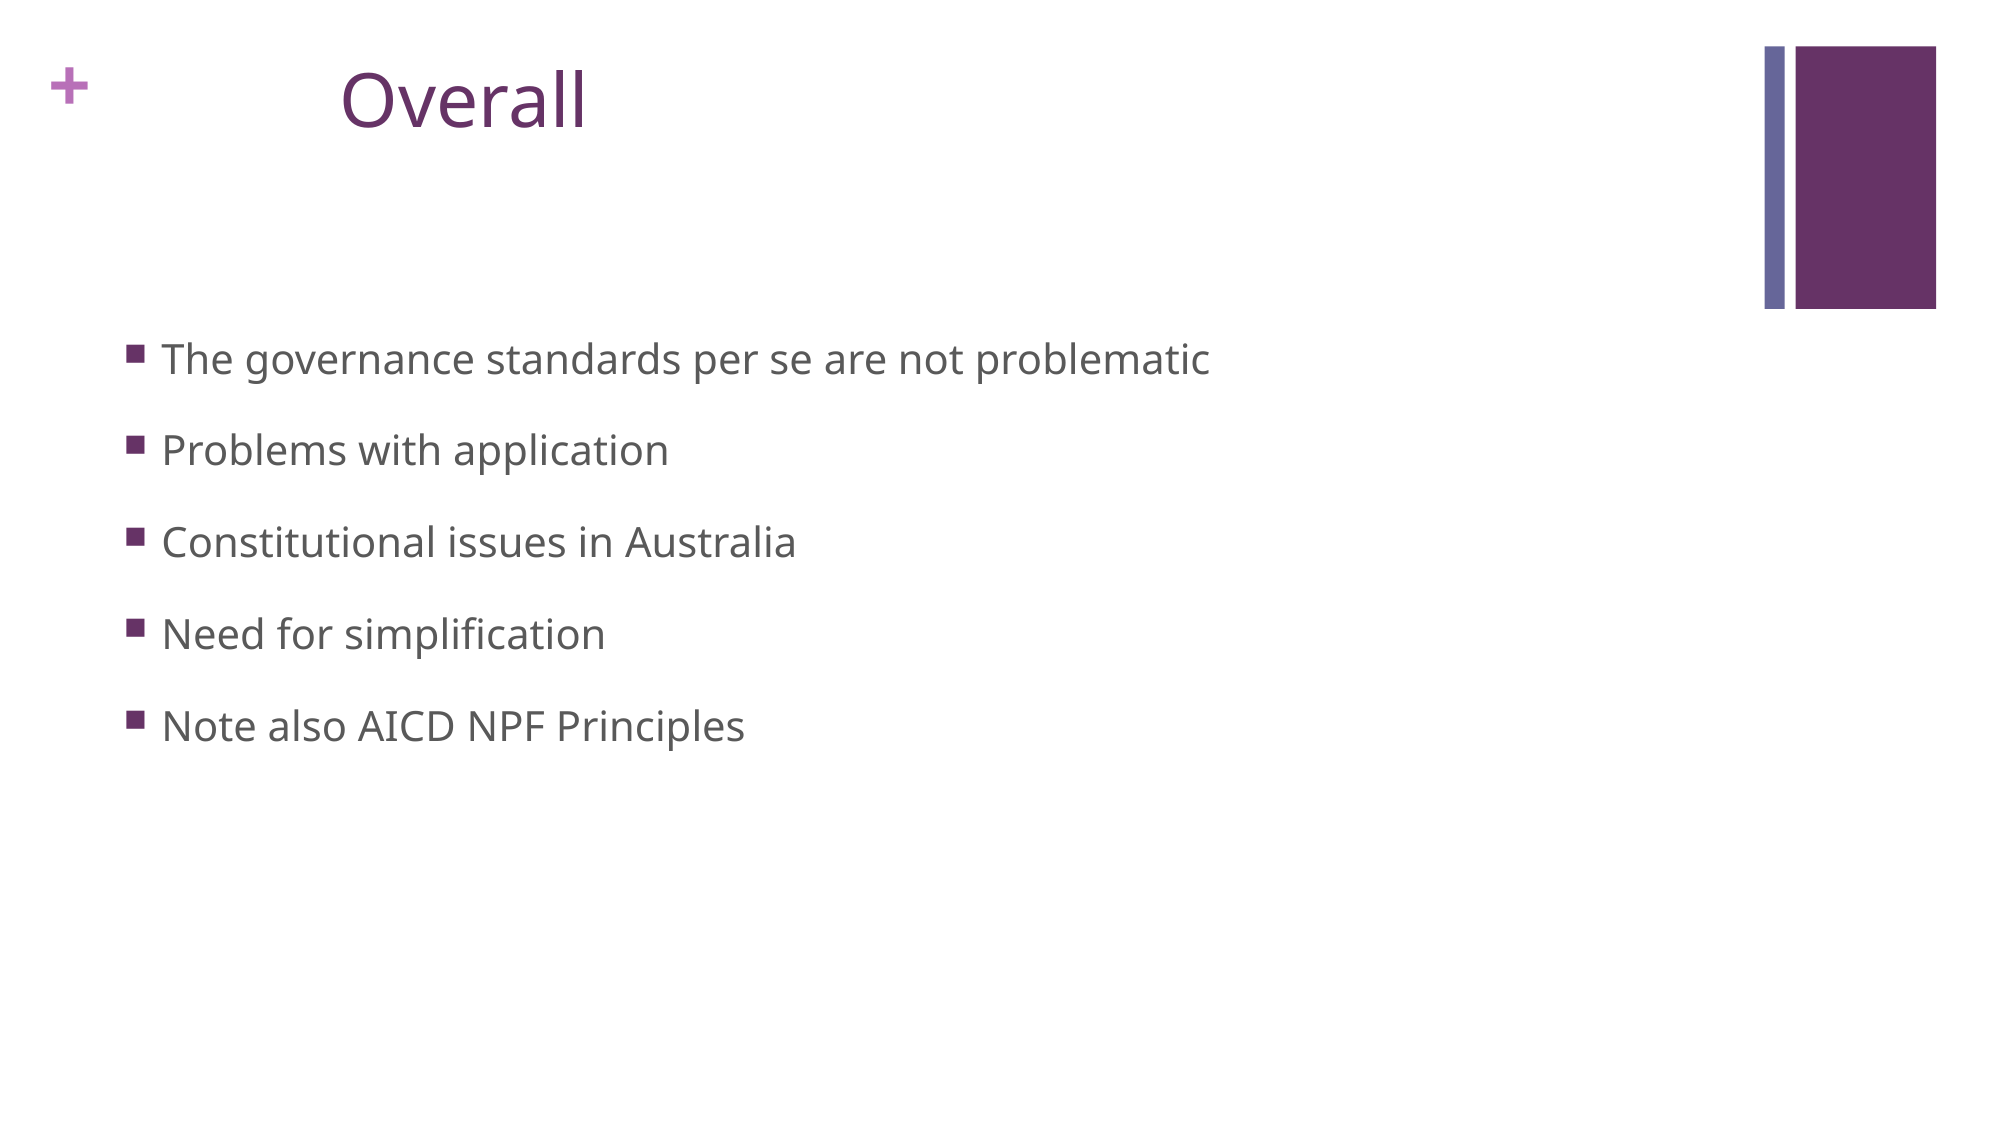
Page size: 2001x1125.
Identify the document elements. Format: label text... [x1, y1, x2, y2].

list The governance standards per se are not problematic Problems with application Constitutional issues in Australia Need for simplification Note also AICD NPF Principles [109, 324, 1762, 1005]
title Overall [324, 45, 1675, 160]
